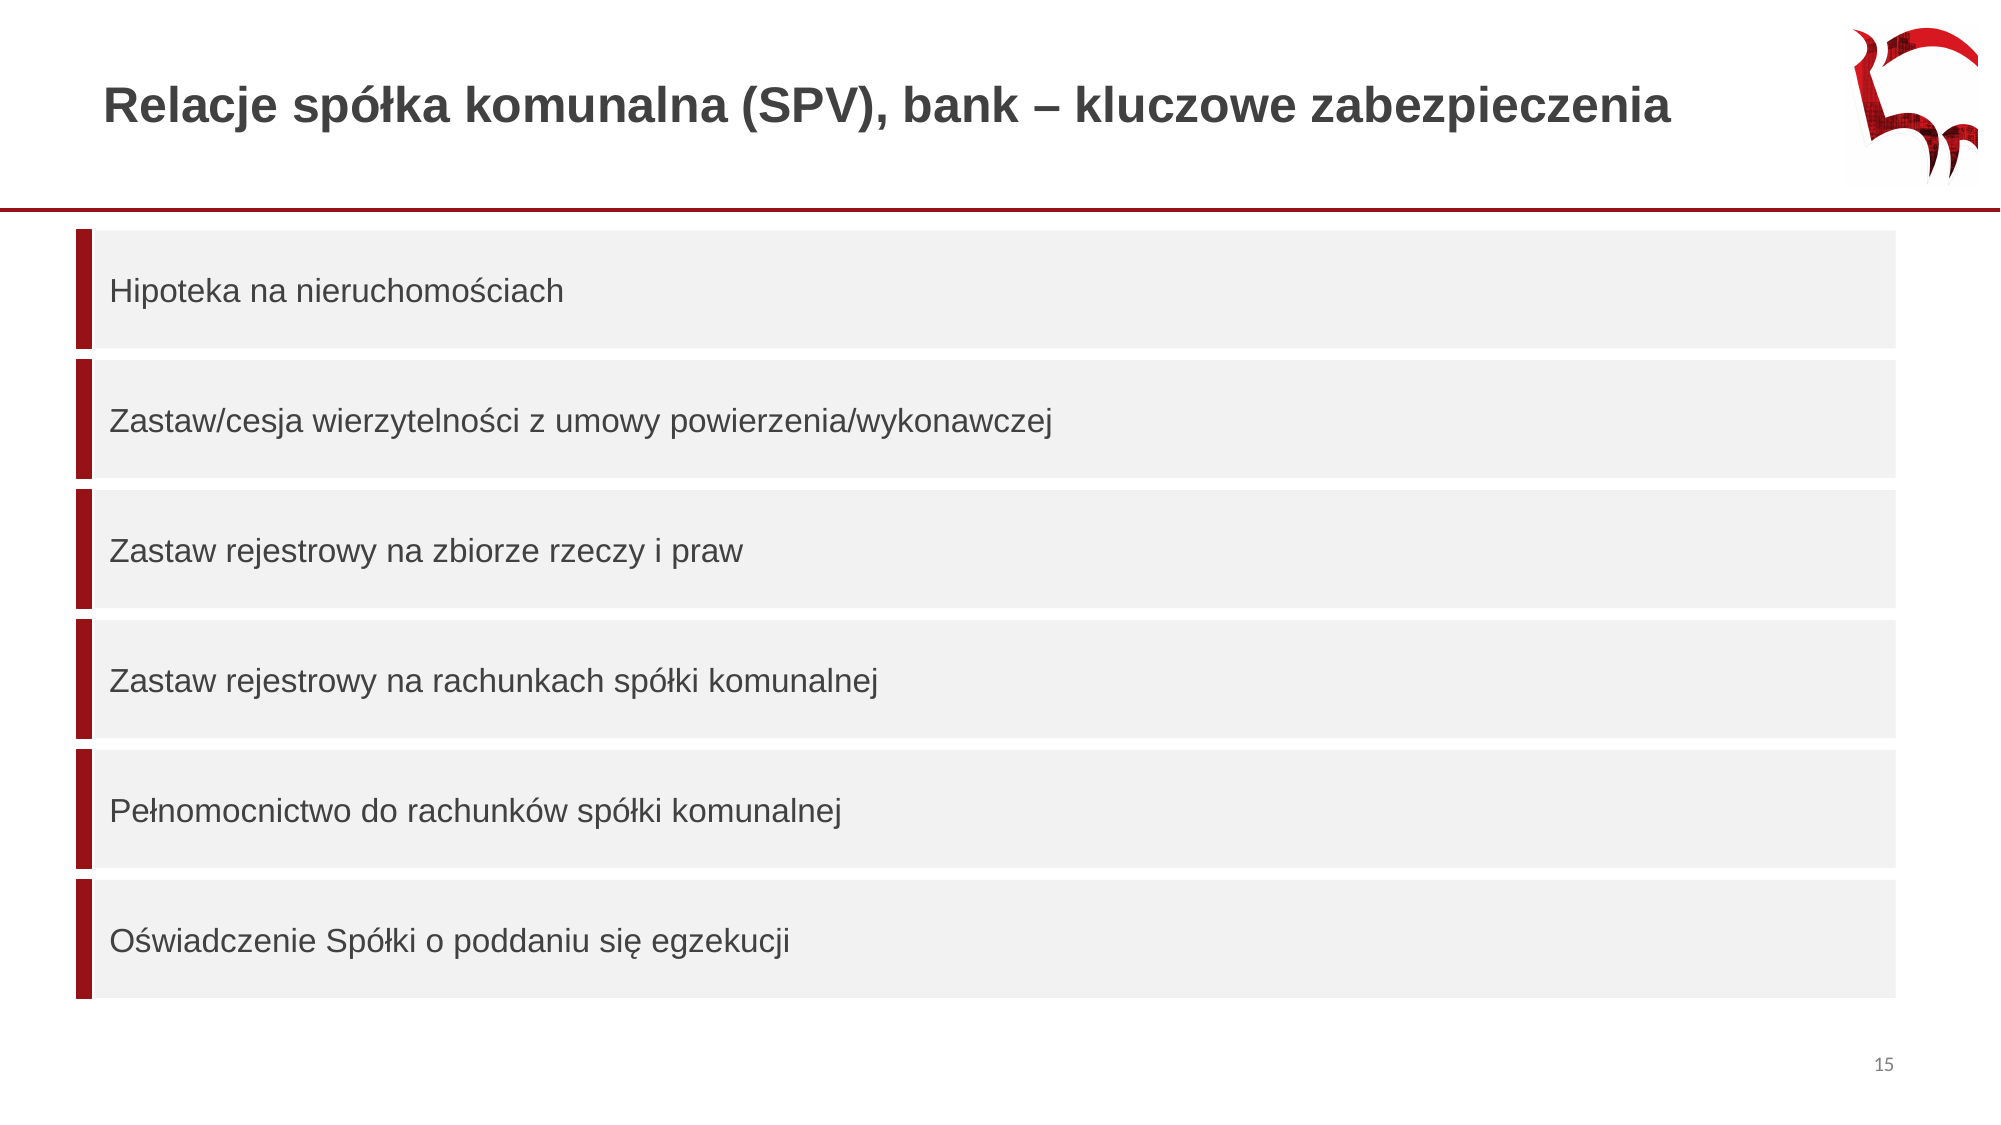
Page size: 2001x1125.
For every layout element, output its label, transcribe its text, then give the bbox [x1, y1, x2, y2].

text_box [76, 359, 92, 479]
text_box Oświadczenie Spółki o poddaniu się egzekucji [94, 879, 1896, 999]
text_box Zastaw rejestrowy na rachunkach spółki komunalnej [94, 619, 1896, 739]
text_box Hipoteka na nieruchomościach [94, 229, 1896, 349]
text_box Pełnomocnictwo do rachunków spółki komunalnej [94, 749, 1896, 869]
text_box [76, 229, 92, 349]
picture [1843, 23, 1978, 187]
text_box [76, 749, 92, 869]
text_box [76, 619, 92, 739]
text_box [76, 879, 92, 999]
list Relacje spółka komunalna (SPV), bank – kluczowe zabezpieczenia [103, 79, 1816, 208]
text_box Zastaw rejestrowy na zbiorze rzeczy i praw [94, 489, 1896, 609]
text_box Zastaw/cesja wierzytelności z umowy powierzenia/wykonawczej [94, 359, 1896, 479]
text_box [76, 489, 92, 609]
